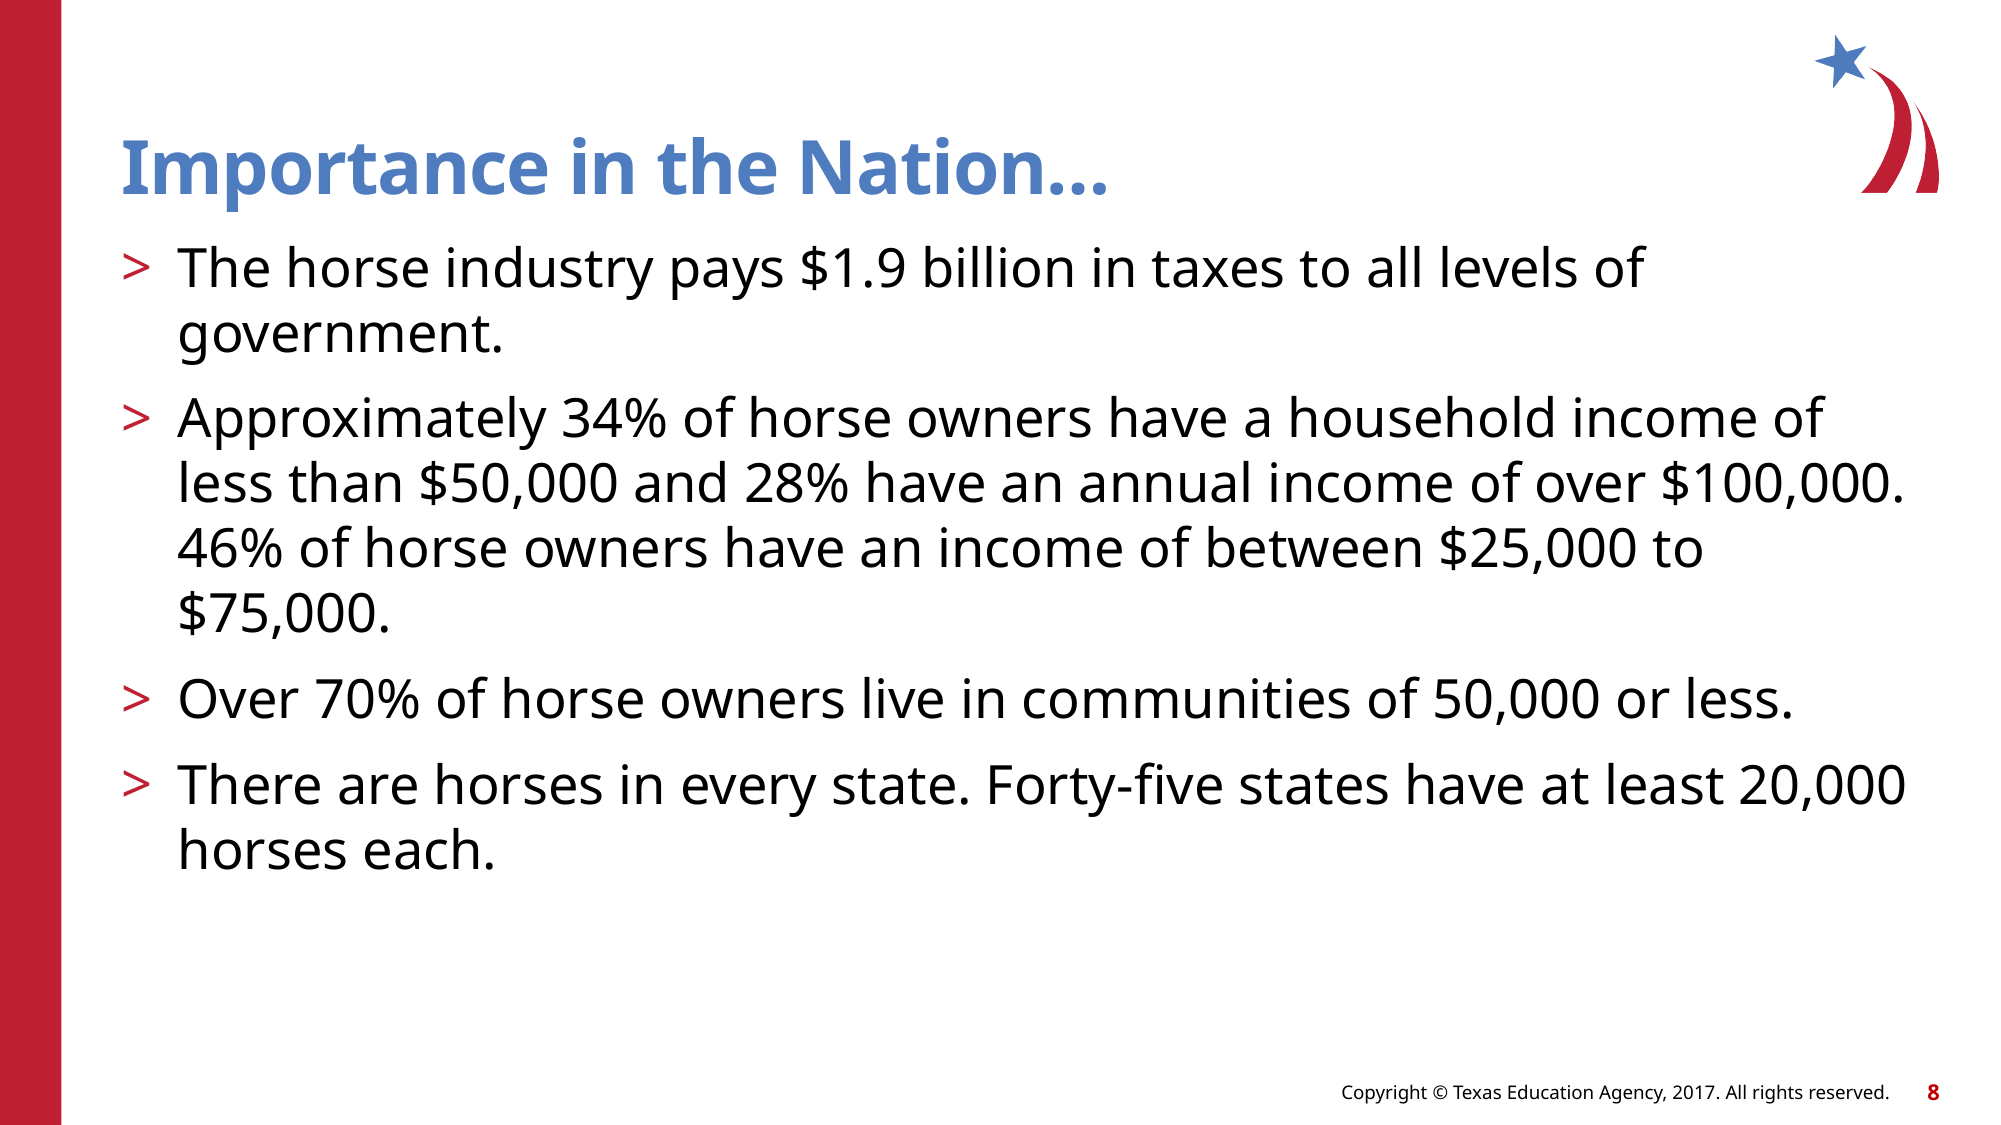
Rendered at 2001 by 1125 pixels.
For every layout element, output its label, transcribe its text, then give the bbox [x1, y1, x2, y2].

list The horse industry pays $1.9 billion in taxes to all levels of government. Approximately 34% of horse owners have a household income of less than $50,000 and 28% have an annual income of over $100,000. 46% of horse owners have an income of between $25,000 to $75,000. Over 70% of horse owners live in communities of 50,000 or less. There are horses in every state. Forty-five states have at least 20,000 horses each. [121, 233, 1936, 1010]
picture [1814, 34, 1939, 193]
title Importance in the Nation… [121, 66, 1772, 211]
